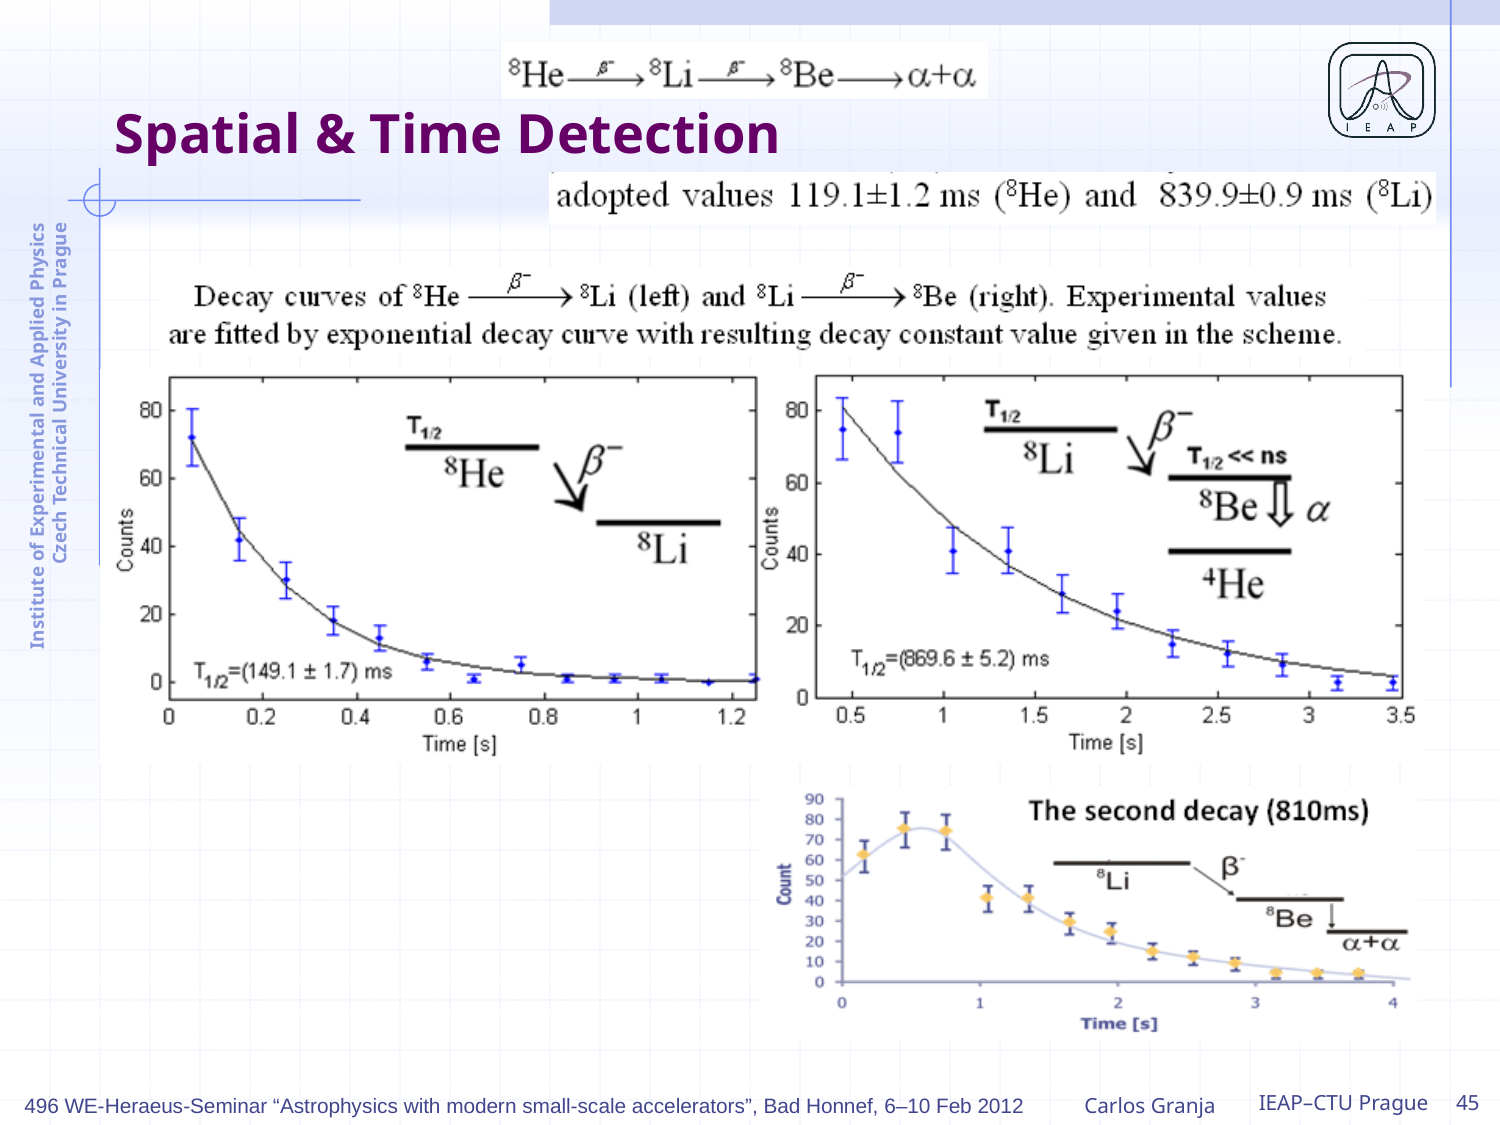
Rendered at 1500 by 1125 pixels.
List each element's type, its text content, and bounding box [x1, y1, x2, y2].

picture [1328, 42, 1436, 89]
title Spatial & Time Detection [99, 89, 1471, 173]
picture [501, 42, 989, 100]
picture [99, 369, 1424, 764]
picture [761, 786, 1419, 1041]
picture [159, 266, 1367, 355]
picture [548, 172, 1436, 225]
